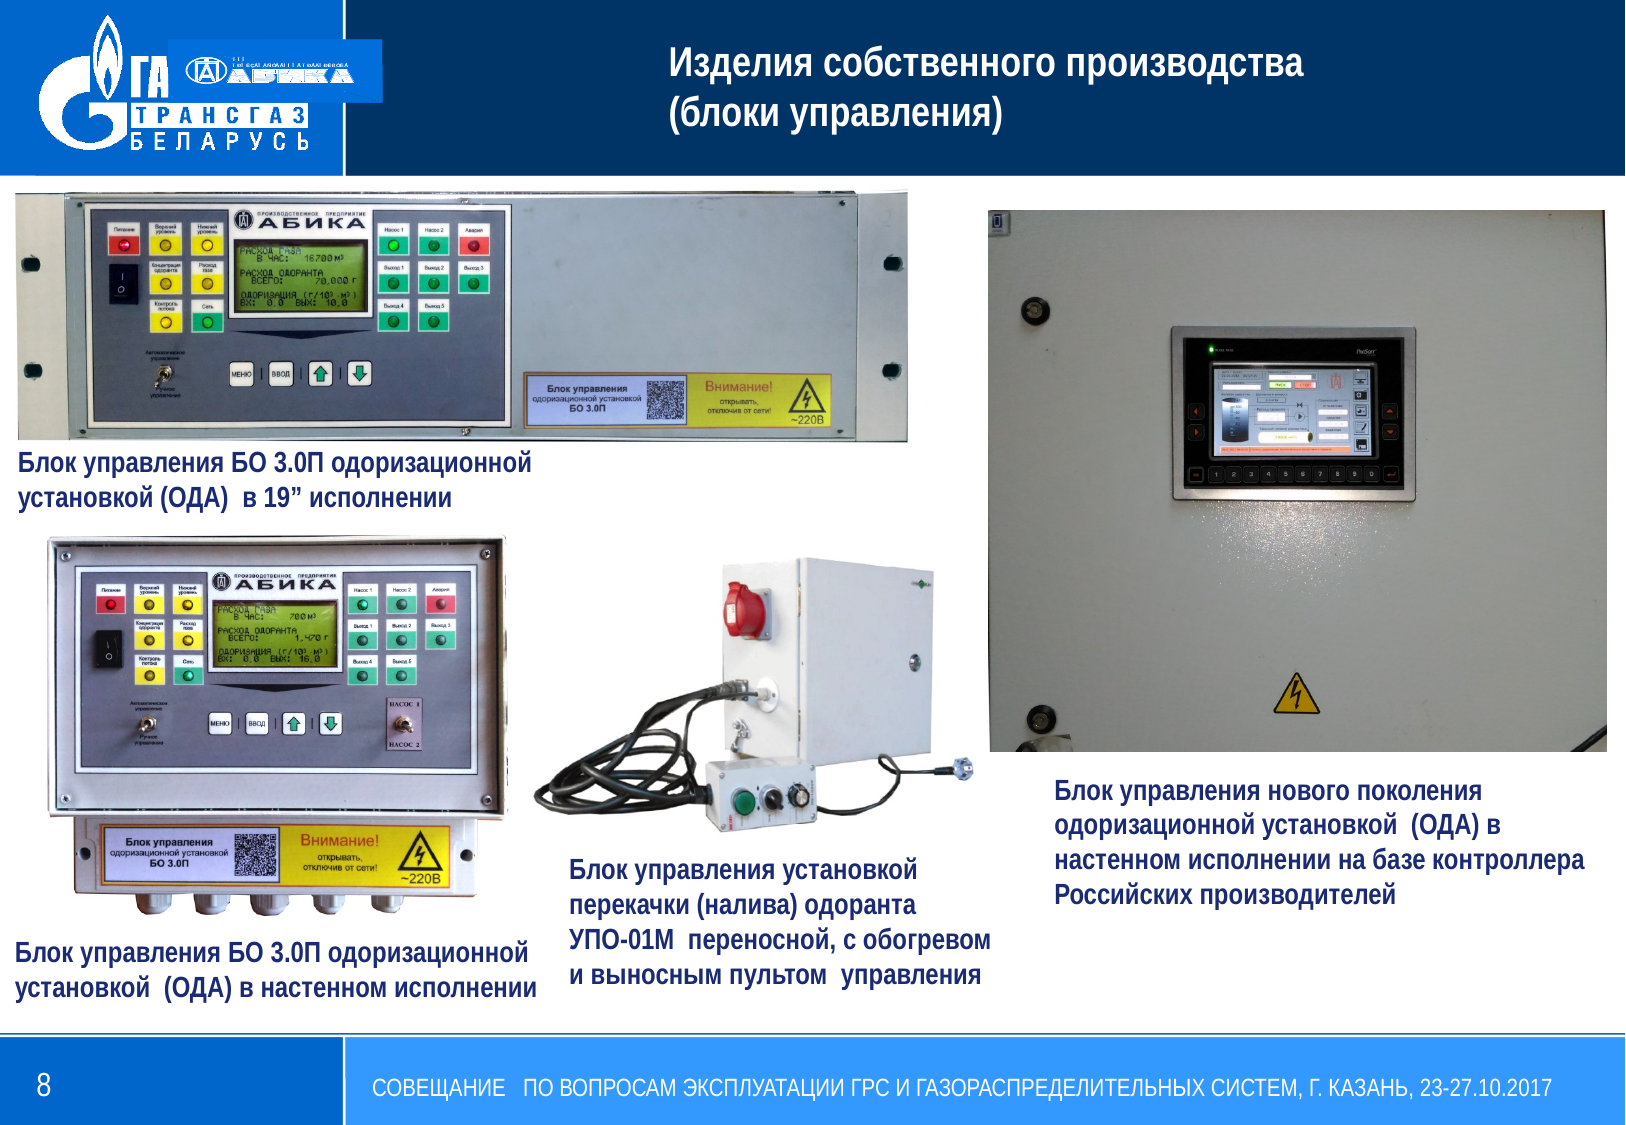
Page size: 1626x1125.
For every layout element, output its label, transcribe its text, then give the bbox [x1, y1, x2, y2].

picture [40, 529, 520, 923]
picture [8, 5, 915, 450]
footer СОВЕЩАНИЕ ПО ВОПРОСАМ ЭКСПЛУАТАЦИИ ГРС И ГАЗОРАСПРЕДЕЛИТЕЛЬНЫХ СИСТЕМ, Г. КАЗАНЬ, 23-27.10.2017 [371, 1046, 1625, 1125]
text_box Блок управления БО 3.0П одоризационной установкой (ОДА) в 19” исполнении [3, 451, 894, 522]
text_box Изделия собственного производства (блоки управления) [653, 27, 1477, 143]
slide_number 8 [36, 1043, 301, 1123]
picture [987, 209, 1608, 752]
text_box Блок управления БО 3.0П одоризационной установкой (ОДА) в настенном исполнении [0, 926, 600, 1011]
picture [525, 550, 978, 842]
text_box Блок управления установкой перекачки (налива) одоранта УПО-01М переносной, с обогревом и выносным пультом управления [554, 842, 1024, 998]
text_box Блок управления нового поколения одоризационной установкой (ОДА) в настенном исполнении на базе контроллера Российских производителей [1039, 763, 1609, 918]
